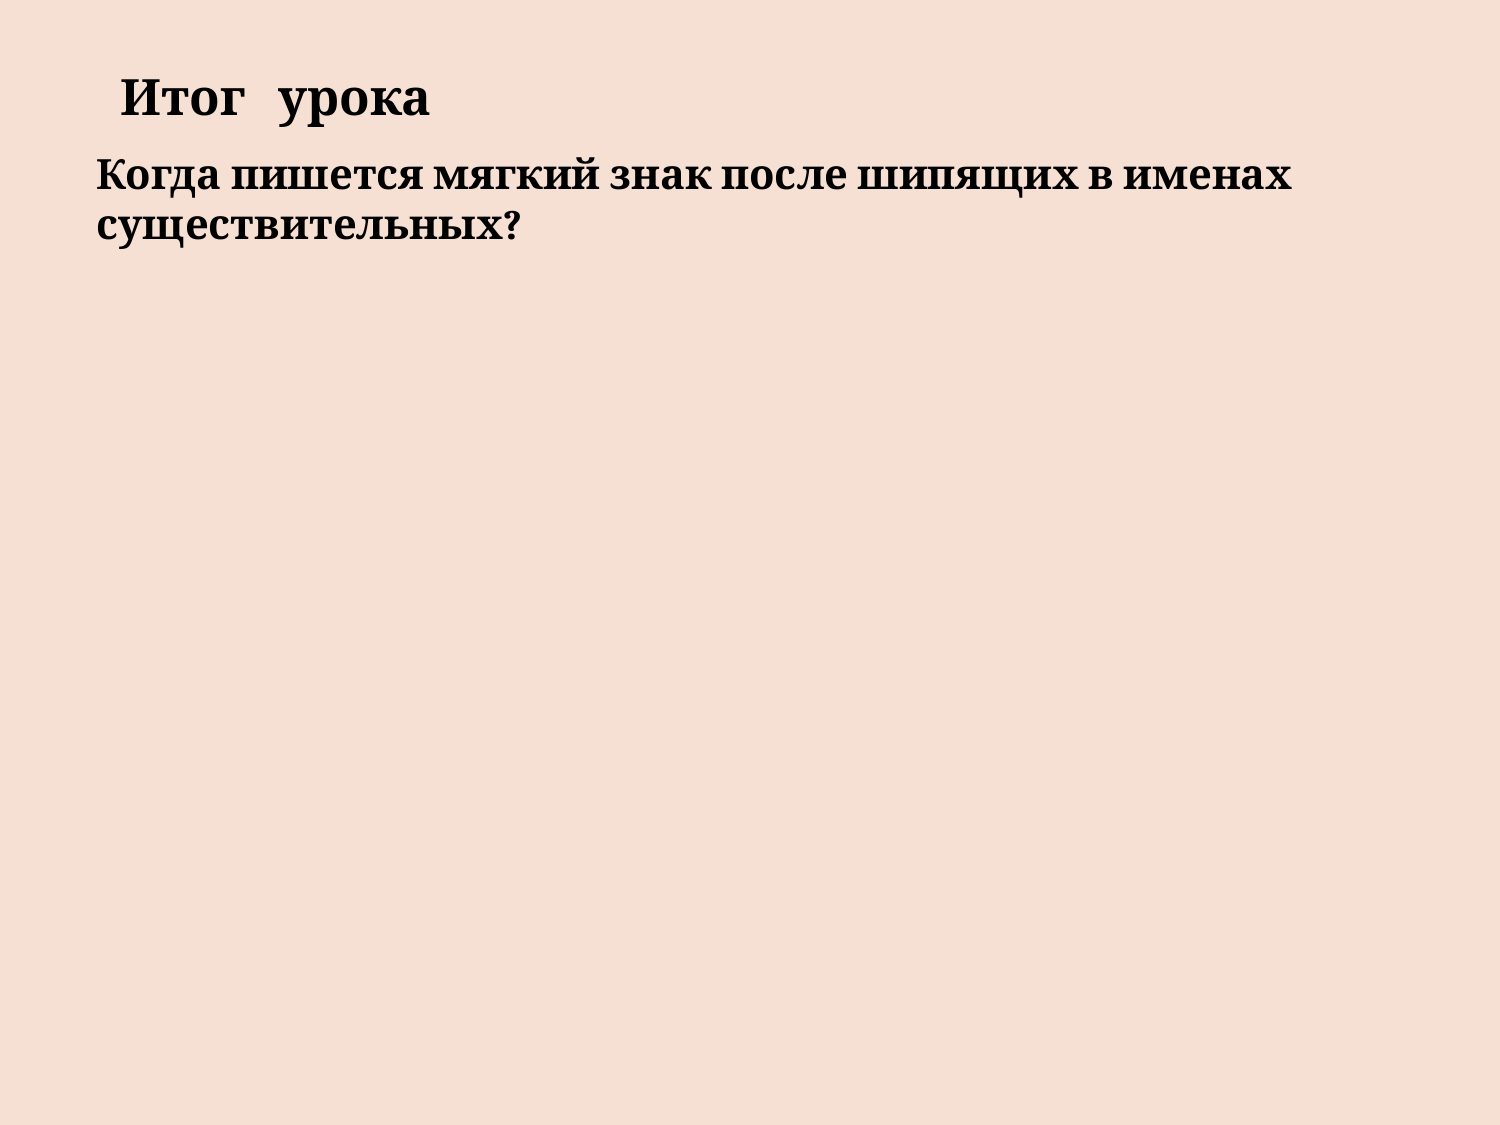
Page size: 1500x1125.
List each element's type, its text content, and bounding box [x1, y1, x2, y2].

text_box Когда пишется мягкий знак после шипящих в именах существительных? [81, 140, 1371, 256]
text_box Итог урока [105, 58, 1254, 134]
